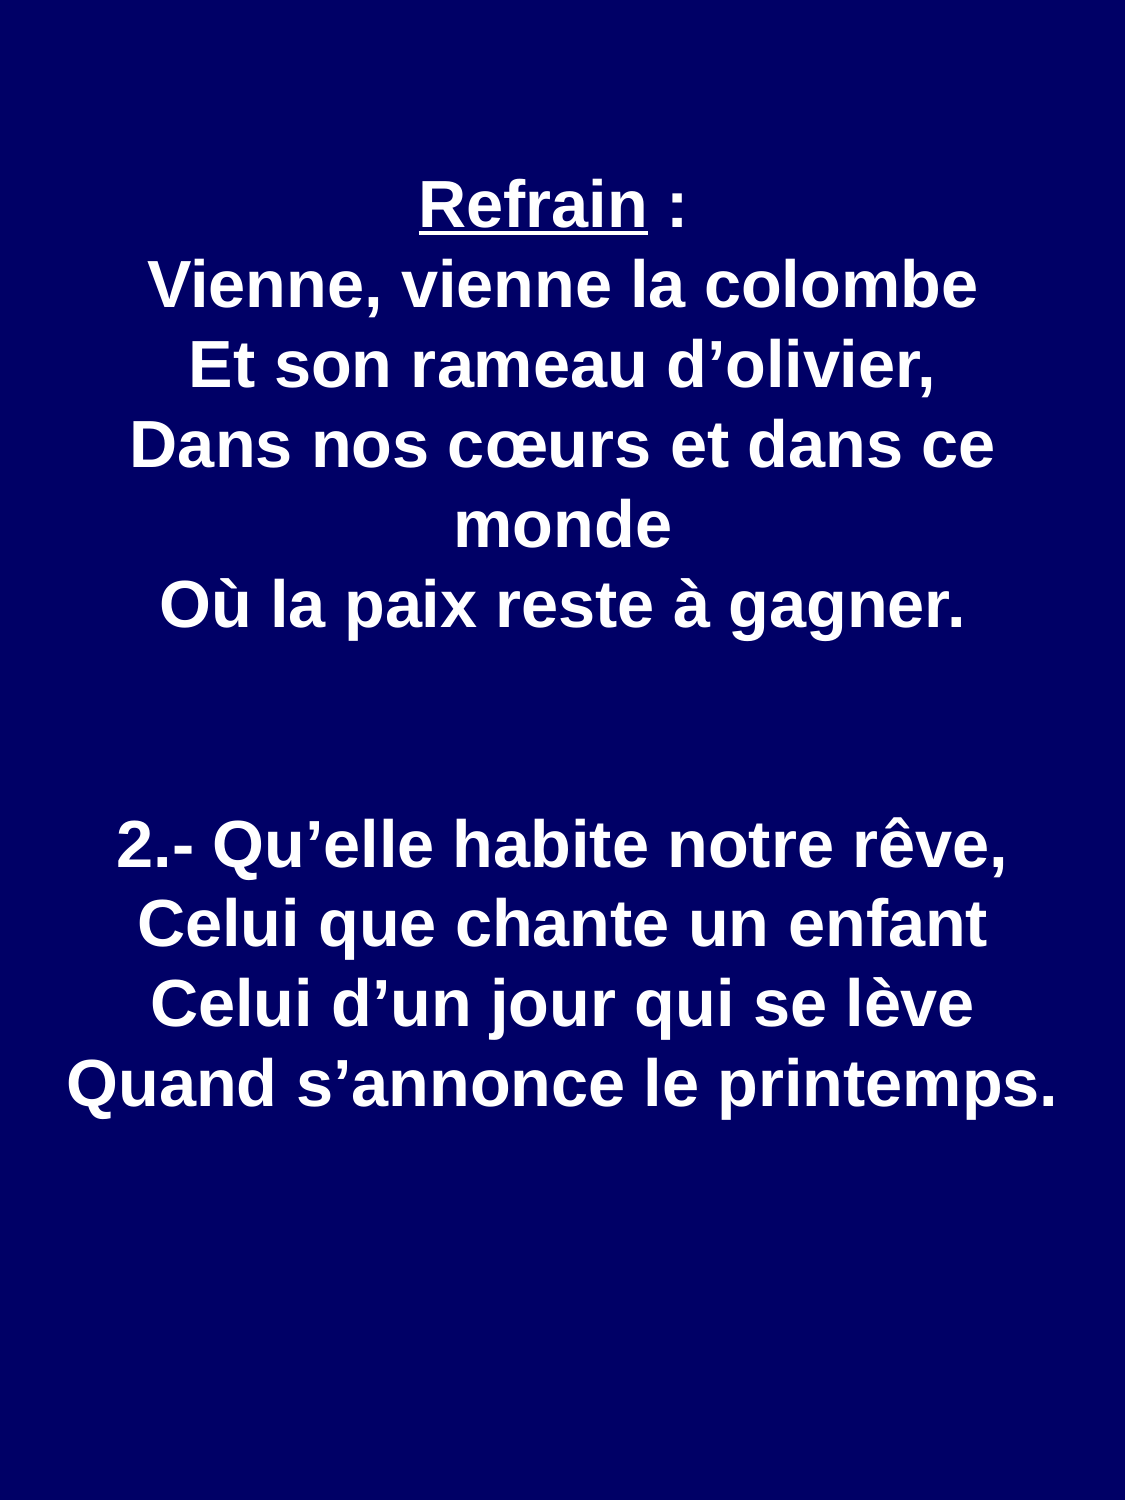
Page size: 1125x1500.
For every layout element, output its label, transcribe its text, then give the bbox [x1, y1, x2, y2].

text_box Refrain : Vienne, vienne la colombe Et son rameau d’olivier, Dans nos cœurs et dans ce monde Où la paix reste à gagner. 2.- Qu’elle habite notre rêve, Celui que chante un enfant Celui d’un jour qui se lève Quand s’annonce le printemps. [0, 12, 1125, 1487]
